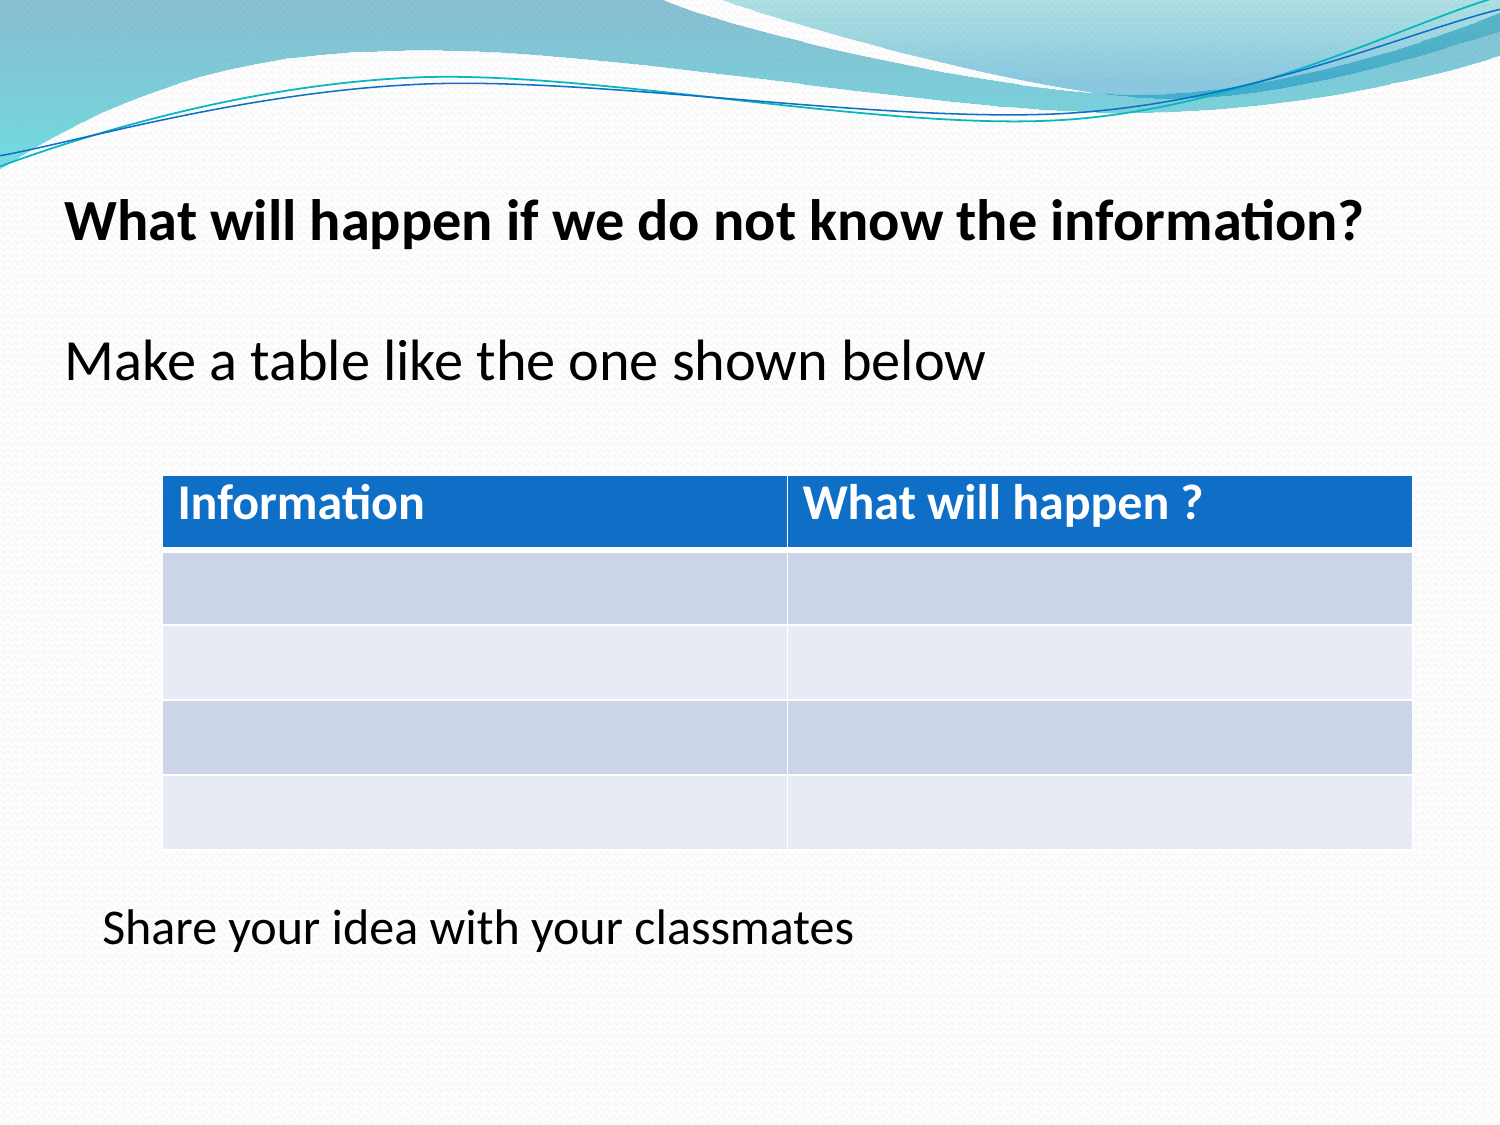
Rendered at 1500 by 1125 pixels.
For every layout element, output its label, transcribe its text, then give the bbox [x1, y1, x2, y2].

table_cell [163, 553, 787, 624]
table_cell [163, 626, 787, 699]
table_cell [788, 776, 1412, 849]
table_cell [788, 553, 1412, 624]
table_cell [788, 626, 1412, 699]
table_header What will happen ? [788, 476, 1412, 547]
table_header Information [163, 476, 787, 547]
table_cell [163, 776, 787, 849]
table_cell [163, 701, 787, 774]
text_box What will happen if we do not know the information? Make a table like the one shown below [49, 174, 1463, 450]
table_cell [788, 701, 1412, 774]
text_box Share your idea with your classmates [87, 887, 1500, 963]
